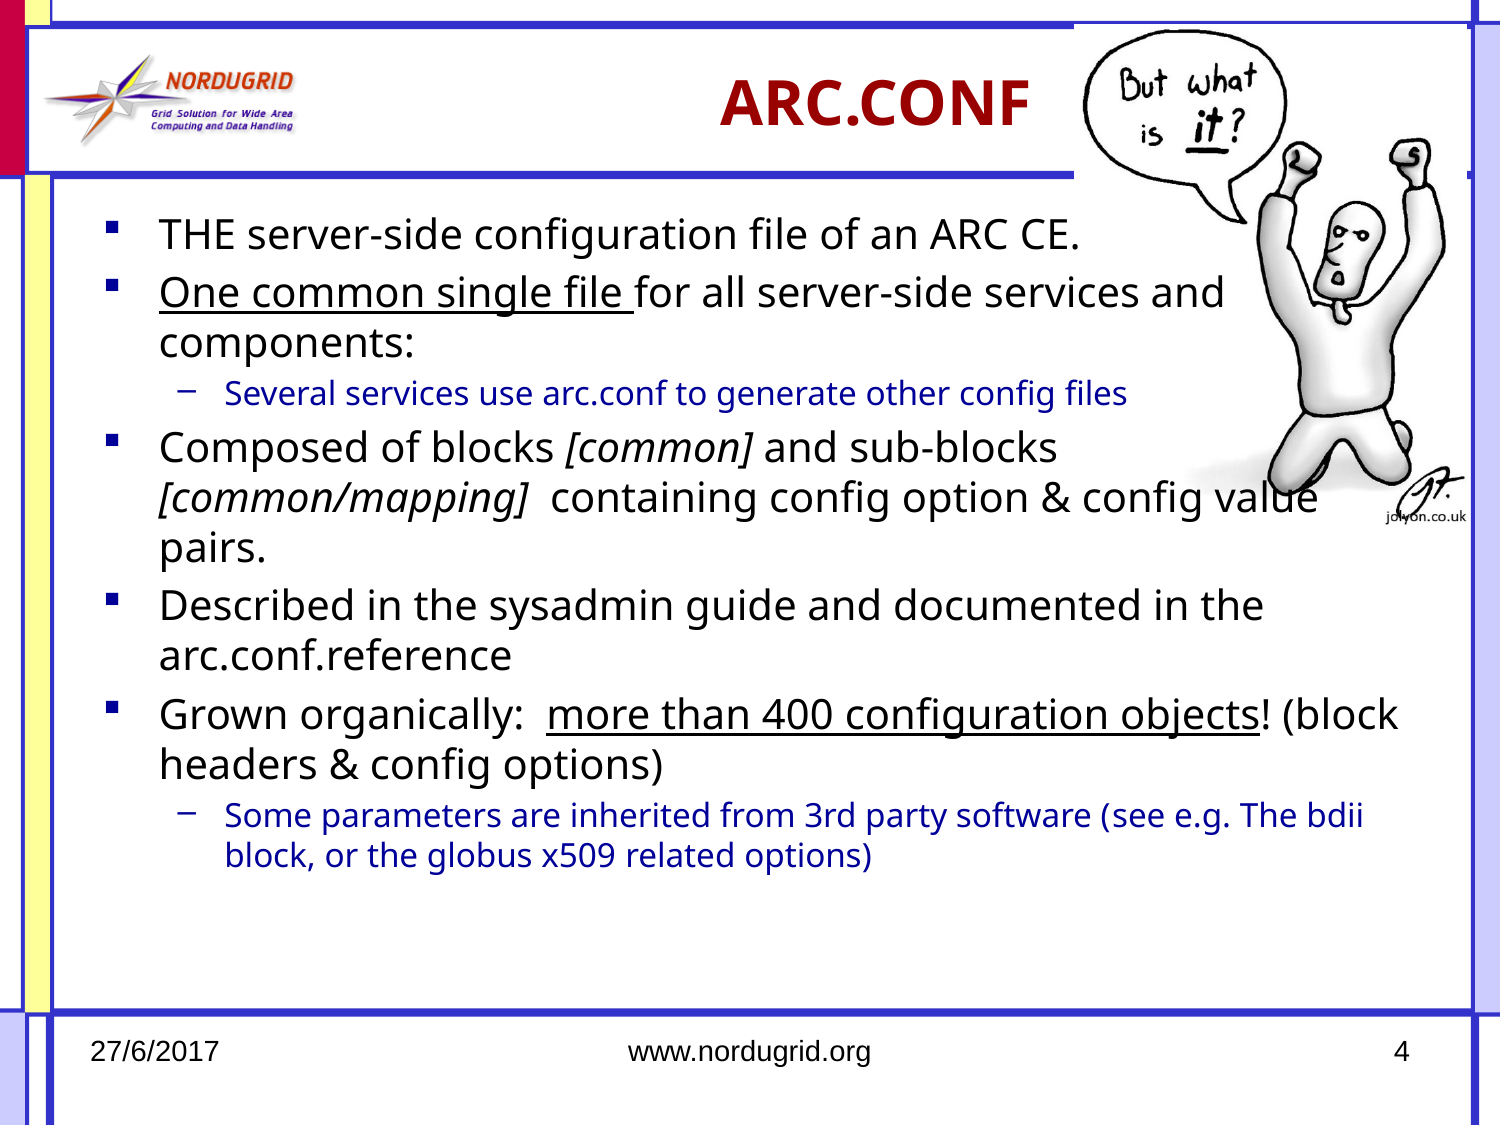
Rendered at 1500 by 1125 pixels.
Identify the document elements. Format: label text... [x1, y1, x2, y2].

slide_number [74, 1024, 426, 1103]
slide_number 4 [1074, 1024, 1426, 1103]
footer www.nordugrid.org [512, 1024, 988, 1103]
picture [1074, 24, 1467, 526]
title ARC.CONF [324, 62, 1069, 138]
picture [40, 49, 300, 148]
list THE server-side configuration file of an ARC CE. One common single file for all server-side services and components: Several services use arc.conf to generate other config files Composed of blocks [common] and sub-blocks [common/mapping] containing config option & config value pairs. Described in the sysadmin guide and documented in the arc.conf.reference Grown organically: more than 400 configuration objects! (block headers & config options) Some parameters are inherited from 3rd party software (see e.g. The bdii block, or the globus x509 related options) [87, 199, 1426, 1001]
